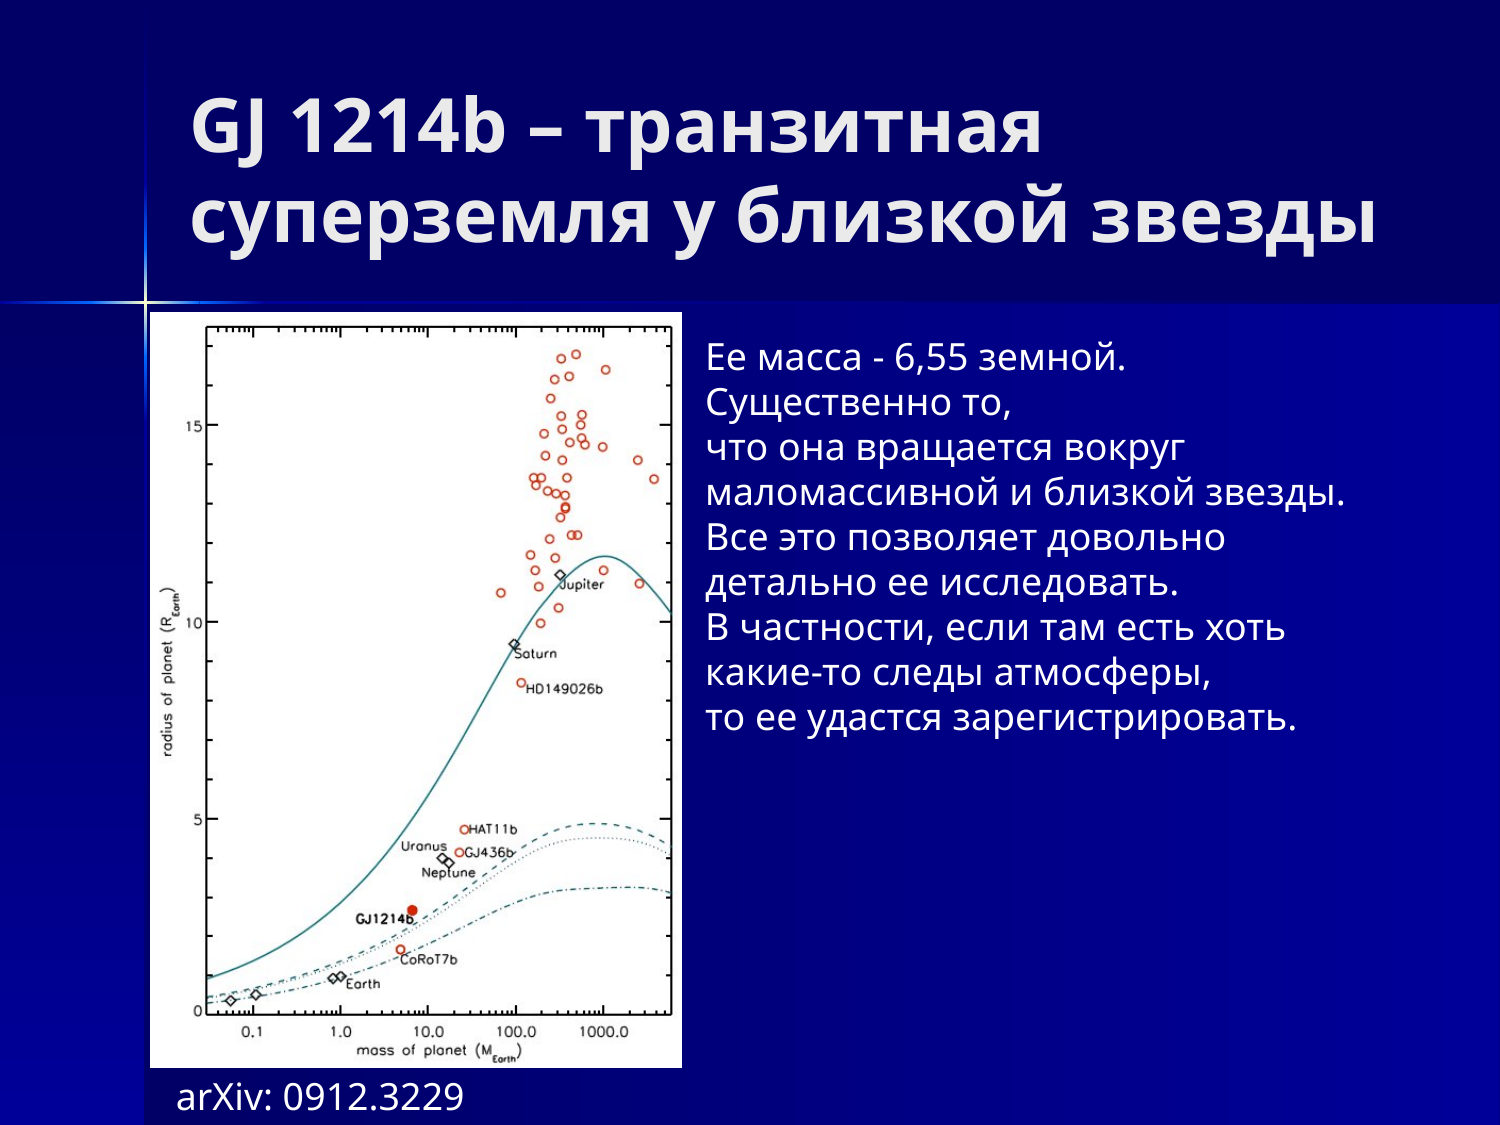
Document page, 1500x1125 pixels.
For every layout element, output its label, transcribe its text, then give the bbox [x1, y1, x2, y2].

picture [149, 312, 682, 1068]
title GJ 1214b – транзитная суперземля у близкой звезды [174, 49, 1413, 286]
text_box Ее масса - 6,55 земной. Существенно то, что она вращается вокруг маломассивной и близкой звезды. Все это позволяет довольно детально ее исследовать. В частности, если там есть хоть какие-то следы атмосферы, то ее удастся зарегистрировать. [690, 325, 1372, 746]
text_box arXiv: 0912.3229 [161, 1076, 490, 1125]
